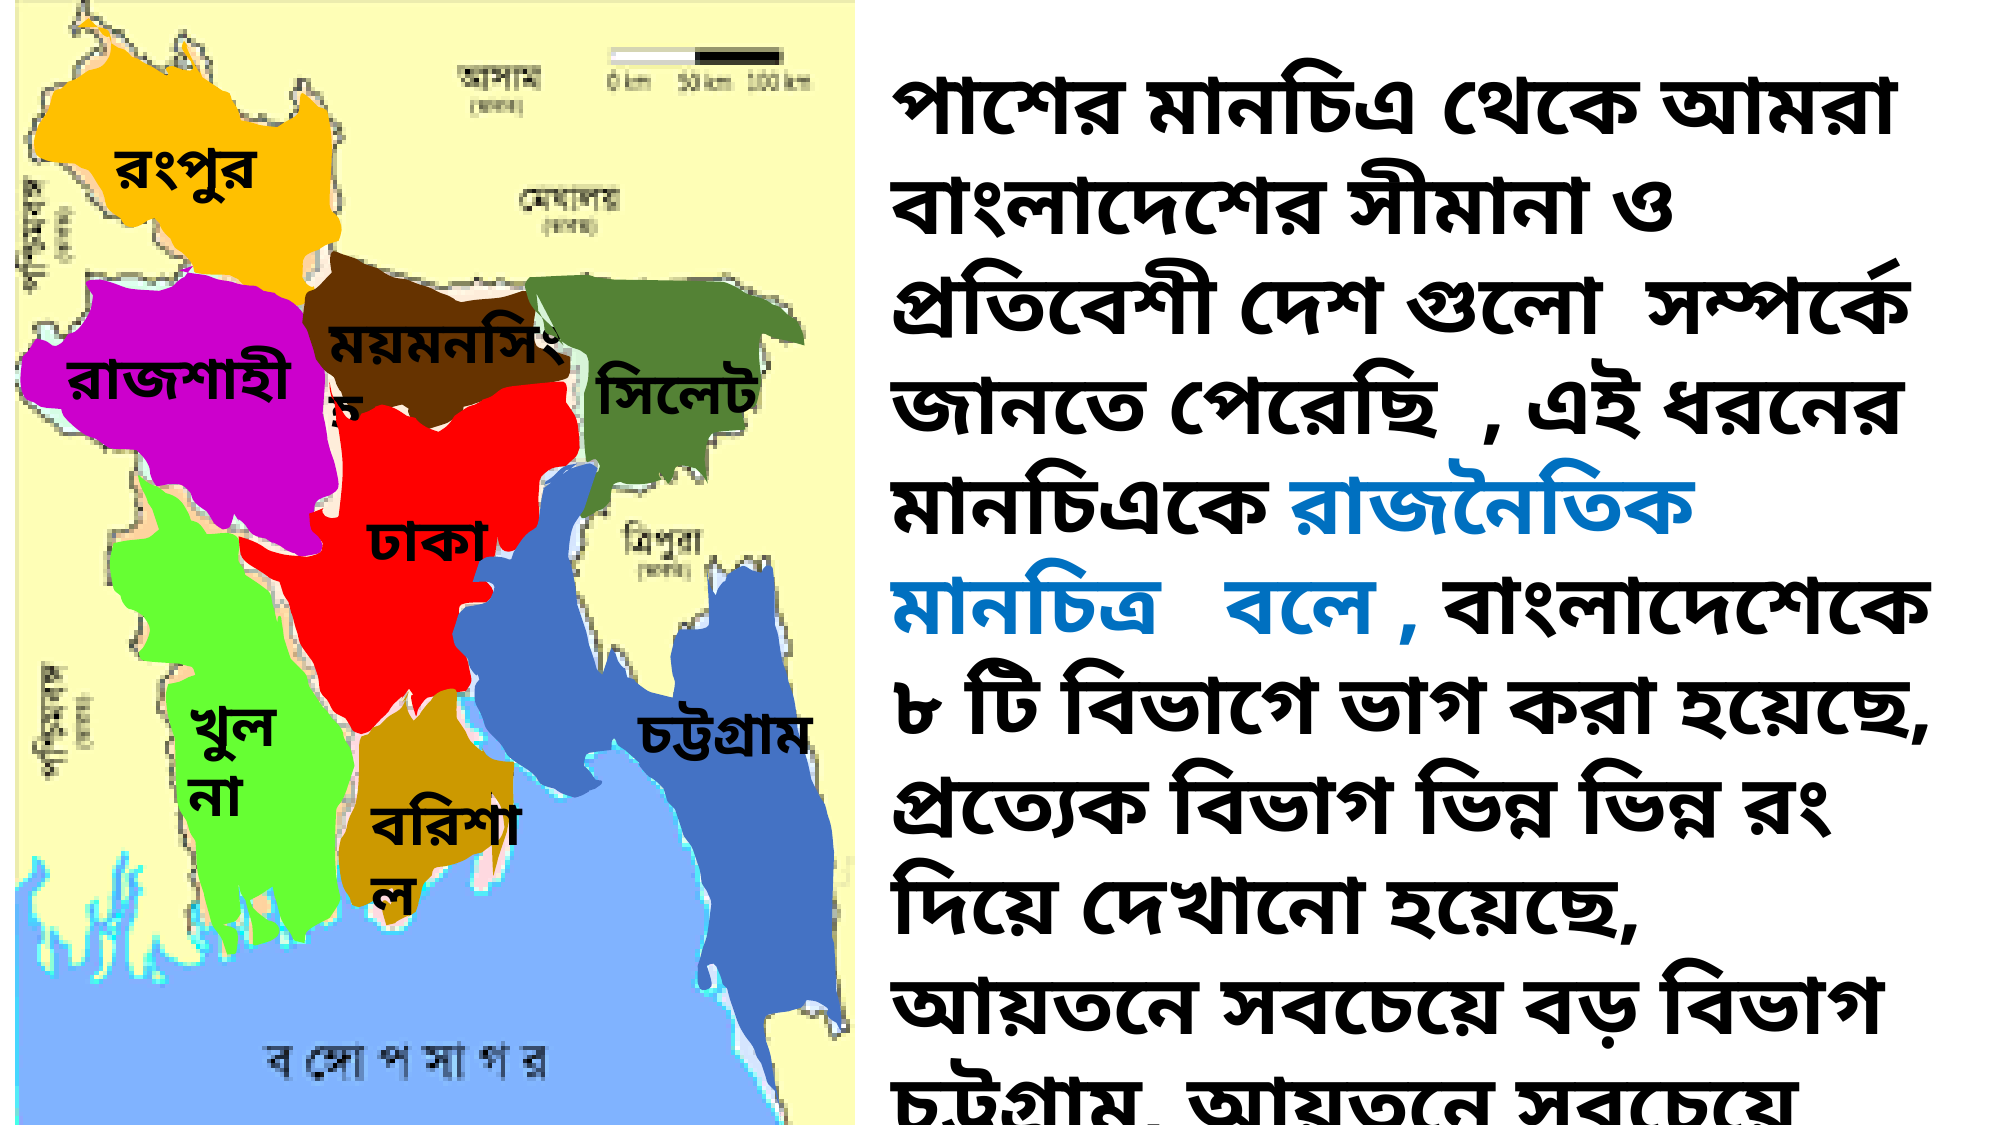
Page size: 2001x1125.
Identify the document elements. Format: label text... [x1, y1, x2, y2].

text_box পাশের মানচিএ থেকে আমরা বাংলাদেশের সীমানা ও প্রতিবেশী দেশ গুলো সম্পর্কে জানতে পেরেছি , এই ধরনের মানচিএকে রাজনৈতিক মানচিত্র বলে , বাংলাদেশেকে ৮ টি বিভাগে ভাগ করা হয়েছে, প্রত্যেক বিভাগ ভিন্ন ভিন্ন রং দিয়ে দেখানো হয়েছে, আয়তনে সবচেয়ে বড় বিভাগ চট্টগ্রাম, আয়তনে সবচেয়ে ছোট বিভাগ ময়মনসিংহ, ঢাকা বাংলাদেশের রাজধানী ও বিভাগীয় শহর, [877, 43, 1955, 1125]
picture [15, 0, 855, 1125]
